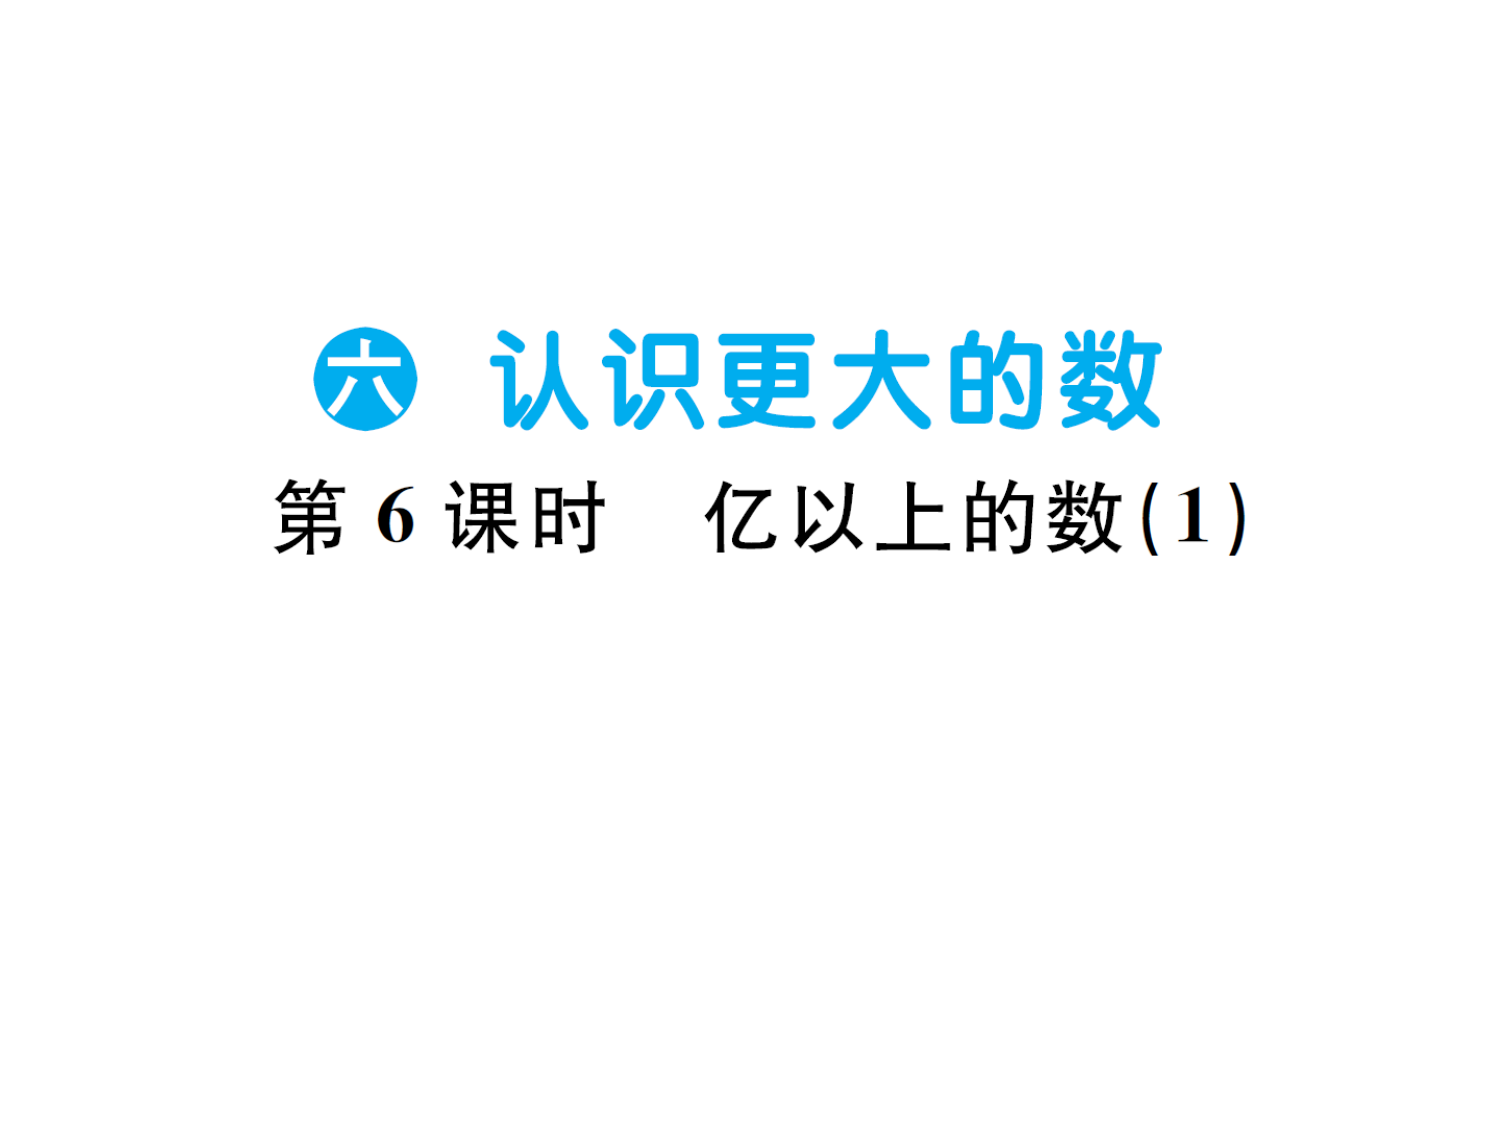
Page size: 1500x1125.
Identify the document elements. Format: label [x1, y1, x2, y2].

picture [255, 312, 1254, 587]
